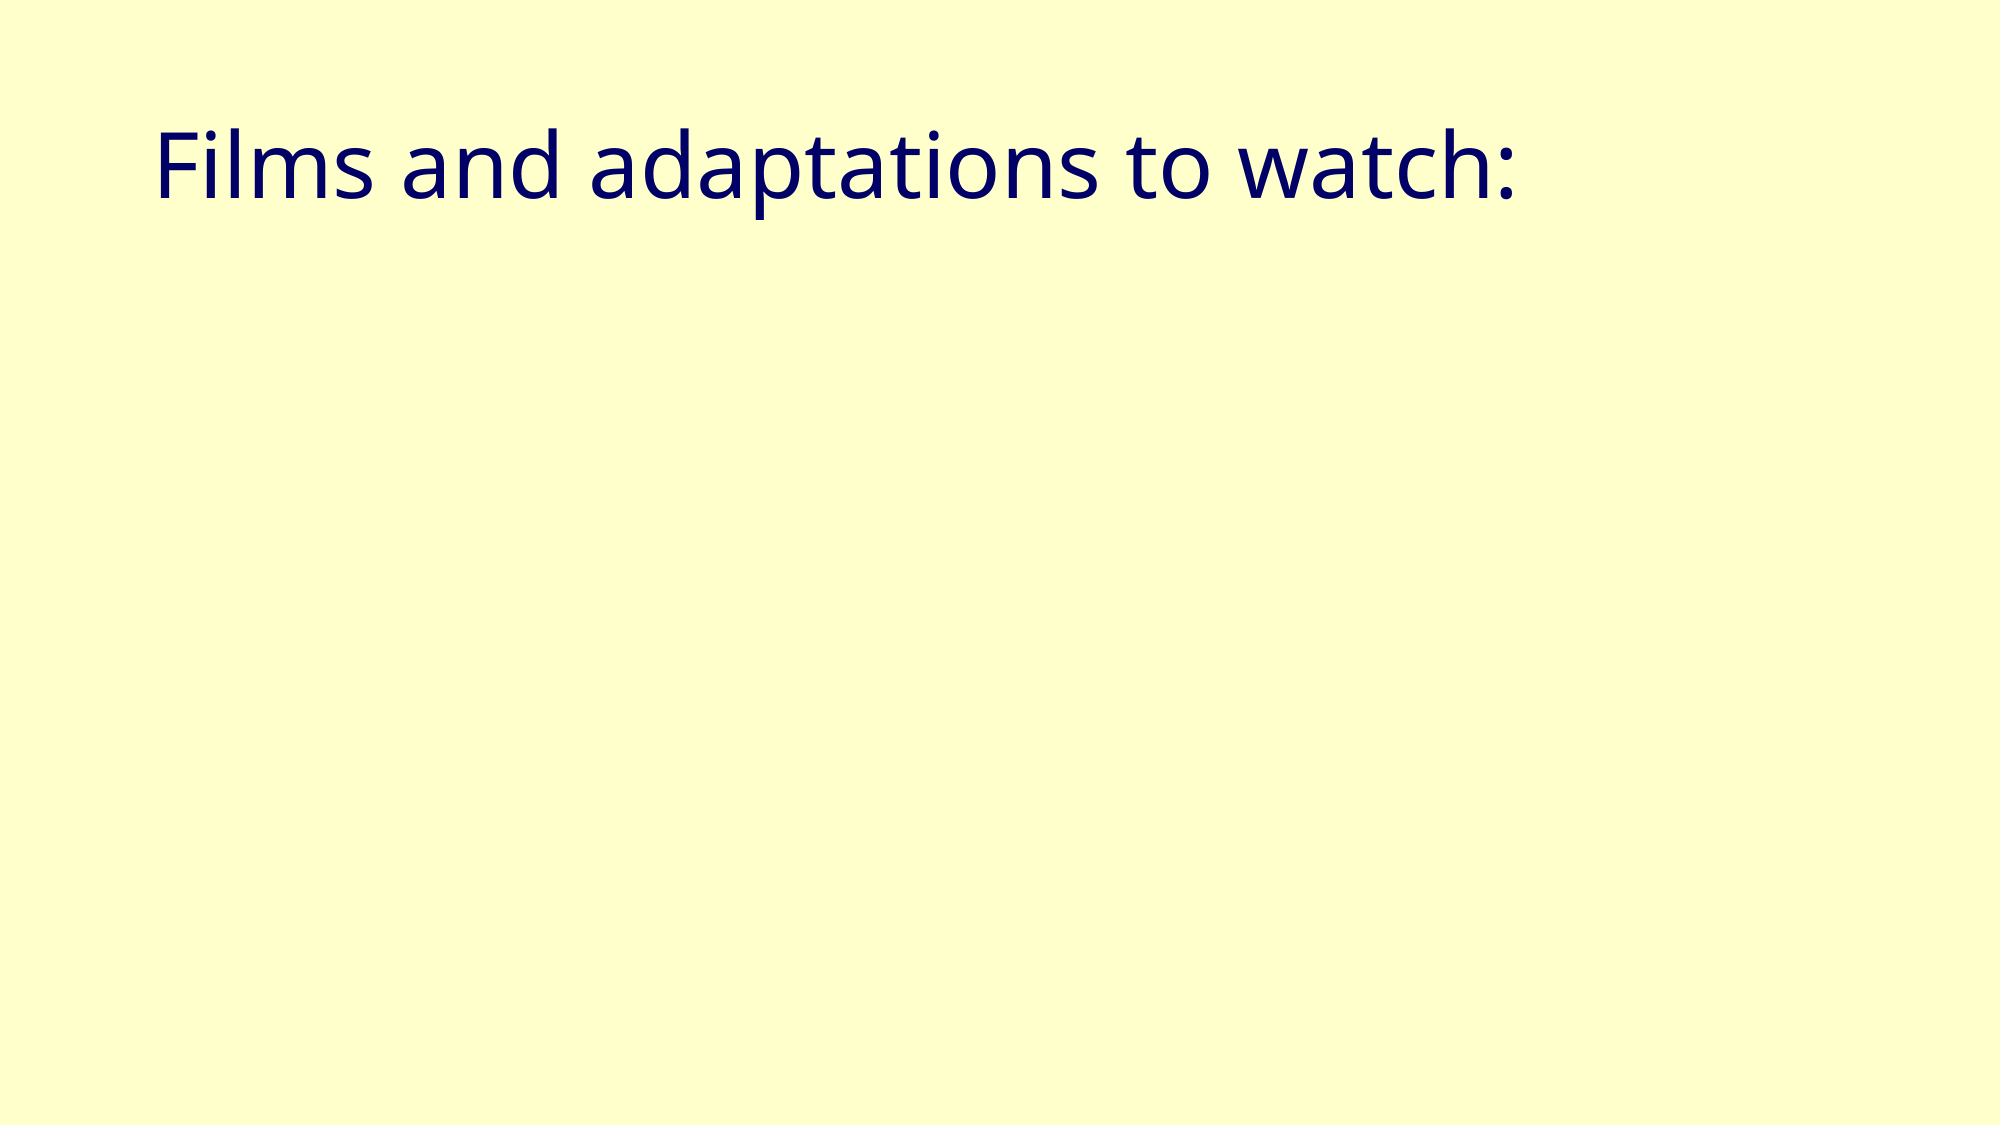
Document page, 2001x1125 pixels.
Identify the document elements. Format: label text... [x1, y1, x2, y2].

title Films and adaptations to watch: [137, 59, 1863, 278]
